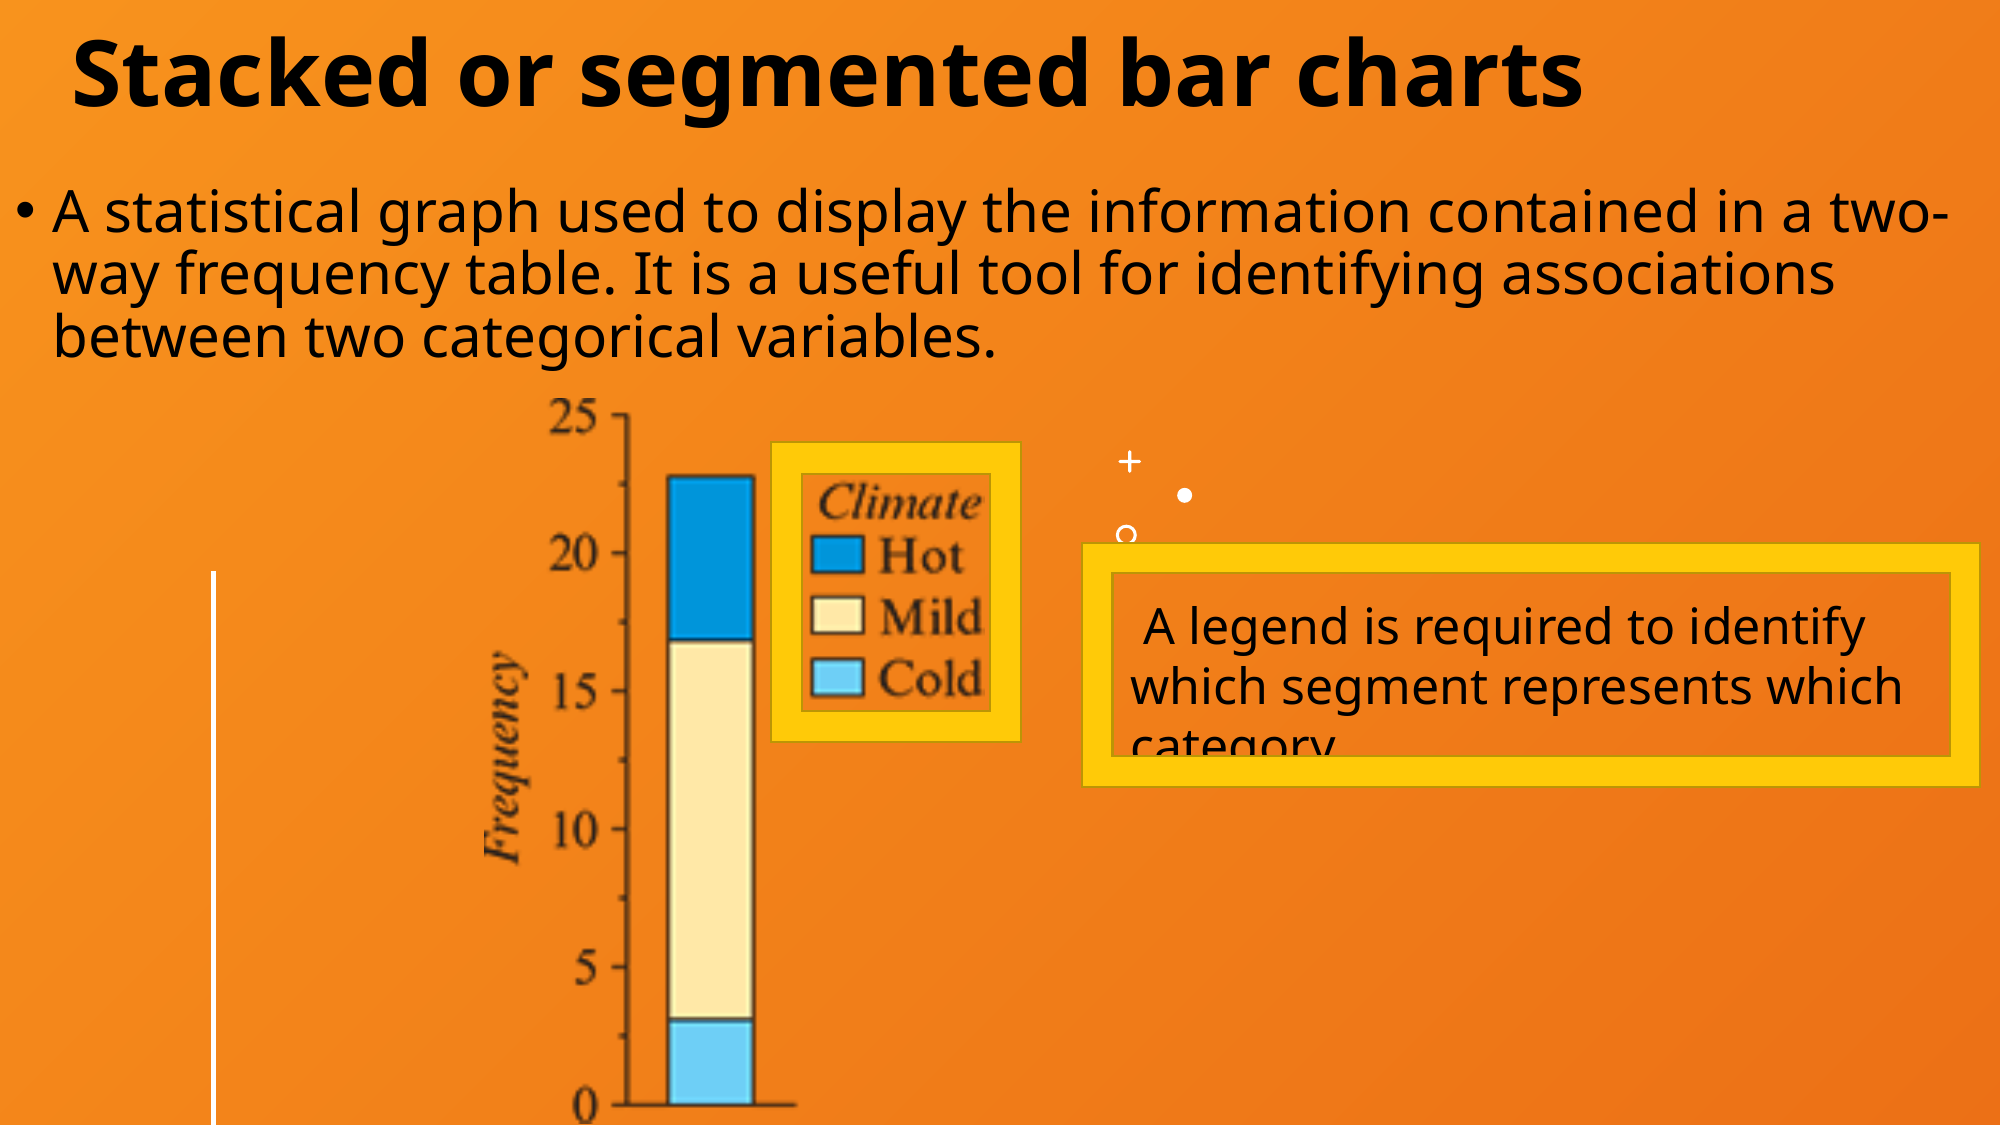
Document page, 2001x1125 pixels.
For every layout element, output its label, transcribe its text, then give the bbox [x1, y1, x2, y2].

picture [484, 398, 985, 1124]
list A statistical graph used to display the information contained in a two-way frequency table. It is a useful tool for identifying associations between two categorical variables. [0, 174, 1984, 888]
text_box [0, 0, 2000, 1125]
text_box [985, 441, 1022, 743]
text_box A legend is required to identify which segment represents which category [1117, 589, 1949, 755]
title Stacked or segmented bar charts [56, 0, 1900, 134]
text_box [1081, 542, 1981, 788]
